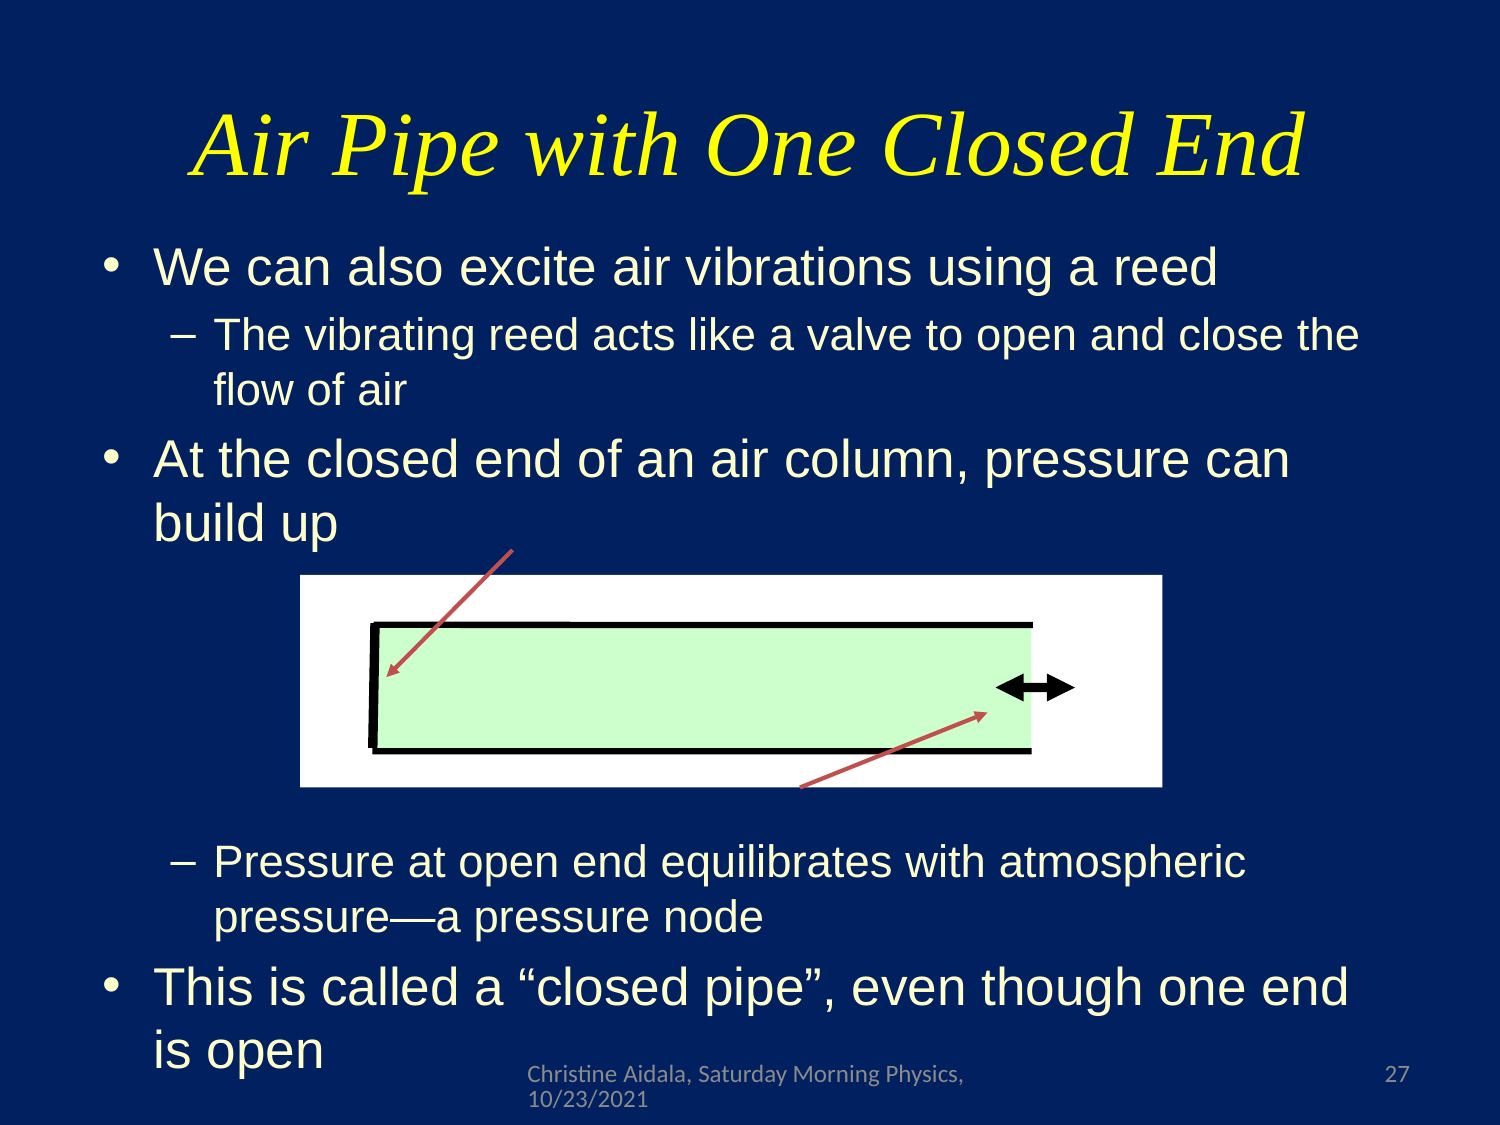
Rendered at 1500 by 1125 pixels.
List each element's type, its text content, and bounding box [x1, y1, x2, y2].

list We can also excite air vibrations using a reed The vibrating reed acts like a valve to open and close the flow of air At the closed end of an air column, pressure can build up Pressure at open end equilibrates with atmospheric pressure—a pressure node This is called a “closed pipe”, even though one end is open [87, 233, 1413, 1088]
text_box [372, 621, 1033, 755]
title Air Pipe with One Closed End [75, 45, 1425, 233]
footer Christine Aidala, Saturday Morning Physics, 10/23/2021 [512, 1042, 988, 1103]
text_box [1038, 681, 1075, 694]
slide_number 27 [1074, 1042, 1425, 1103]
